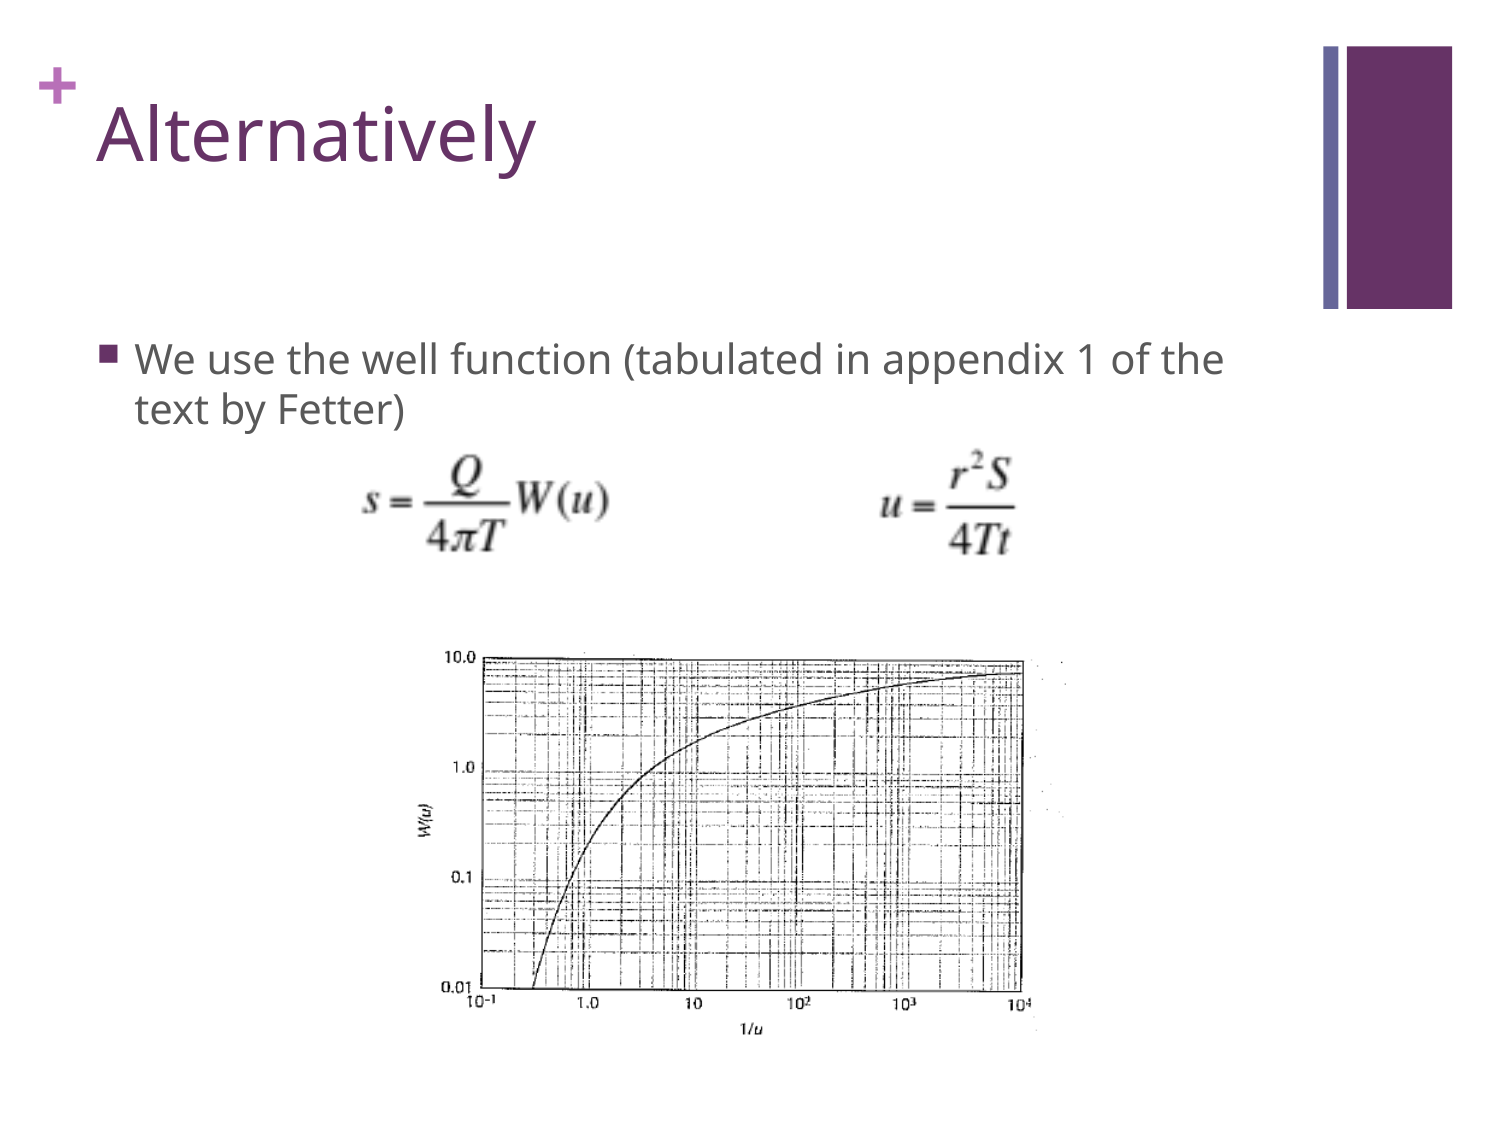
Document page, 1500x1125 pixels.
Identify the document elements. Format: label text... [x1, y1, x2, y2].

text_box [356, 441, 613, 556]
title Alternatively [81, 79, 1322, 263]
list We use the well function (tabulated in appendix 1 of the text by Fetter) [81, 324, 1322, 1005]
picture [402, 638, 1067, 1044]
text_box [874, 441, 1022, 559]
